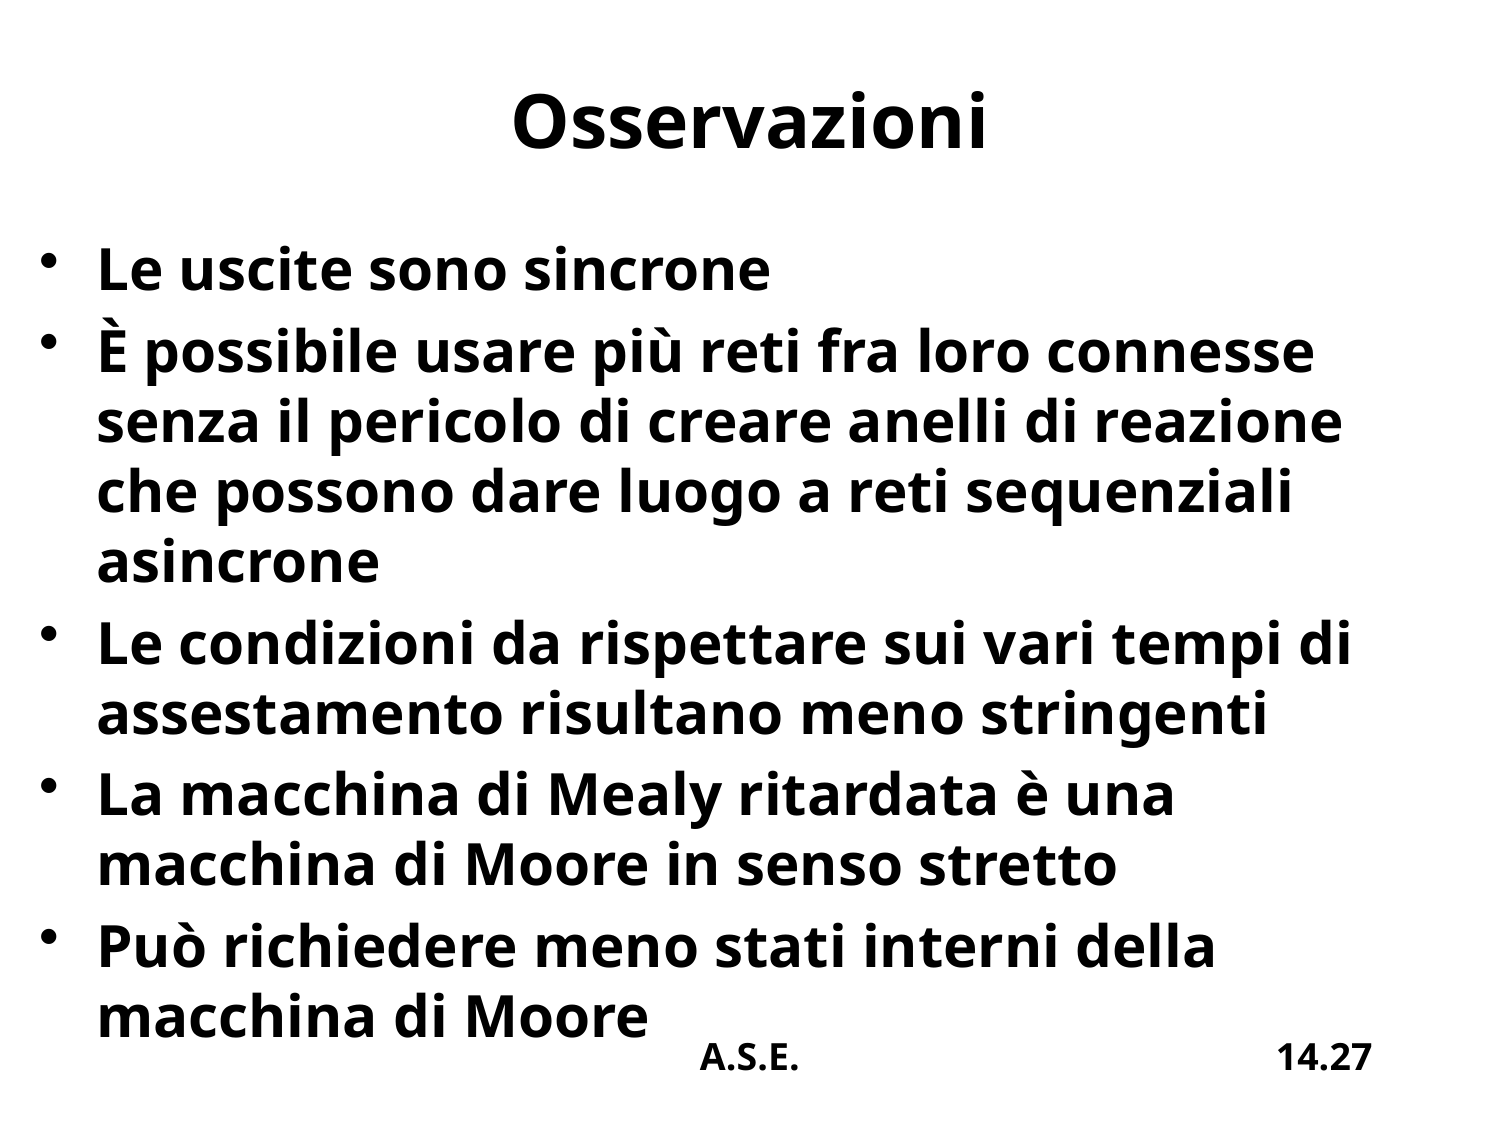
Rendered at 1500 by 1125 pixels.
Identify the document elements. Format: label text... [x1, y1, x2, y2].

slide_number 14.27 [1074, 1024, 1388, 1101]
title Osservazioni [24, 24, 1476, 213]
footer A.S.E. [512, 1024, 988, 1101]
list Le uscite sono sincrone È possibile usare più reti fra loro connesse senza il pericolo di creare anelli di reazione che possono dare luogo a reti sequenziali asincrone Le condizioni da rispettare sui vari tempi di assestamento risultano meno stringenti La macchina di Mealy ritardata è una macchina di Moore in senso stretto Può richiedere meno stati interni della macchina di Moore [24, 224, 1476, 1001]
